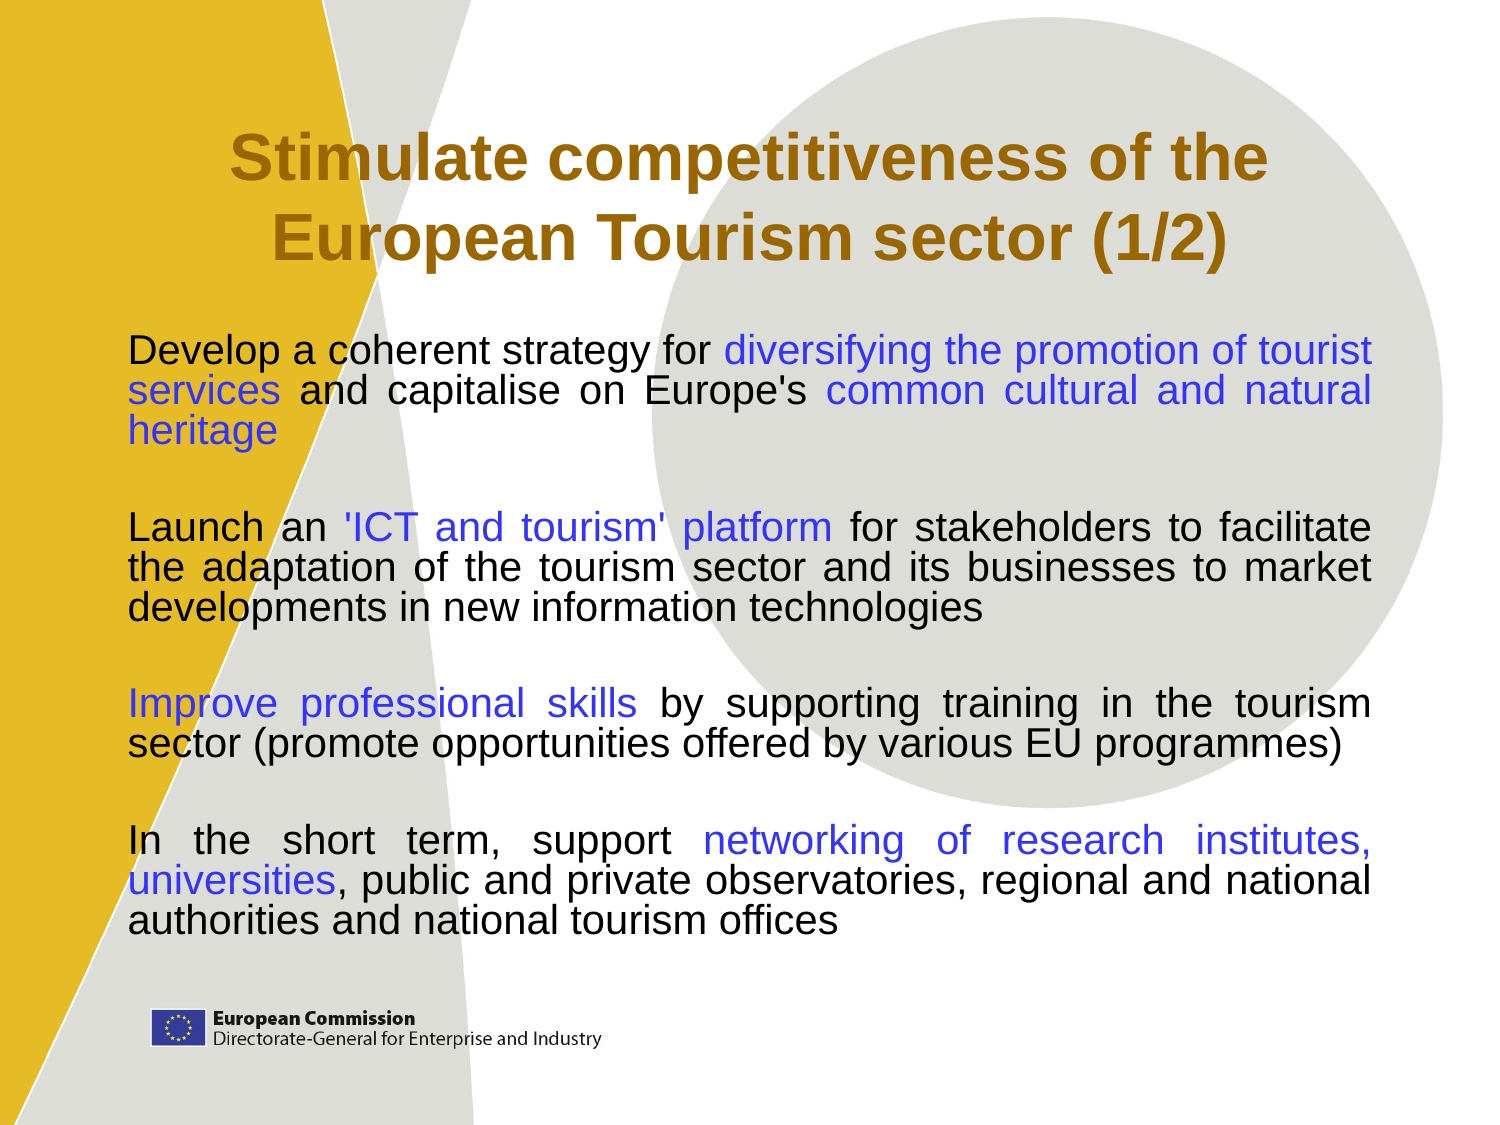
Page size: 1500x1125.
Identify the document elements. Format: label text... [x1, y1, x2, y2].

list Develop a coherent strategy for diversifying the promotion of tourist services and capitalise on Europe's common cultural and natural heritage Launch an 'ICT and tourism' platform for stakeholders to facilitate the adaptation of the tourism sector and its businesses to market developments in new information technologies Improve professional skills by supporting training in the tourism sector (promote opportunities offered by various EU programmes) In the short term, support networking of research institutes, universities, public and private observatories, regional and national authorities and national tourism offices [112, 324, 1388, 1001]
picture [0, 0, 1500, 1125]
title Stimulate competitiveness of the European Tourism sector (1/2) [112, 99, 1388, 288]
